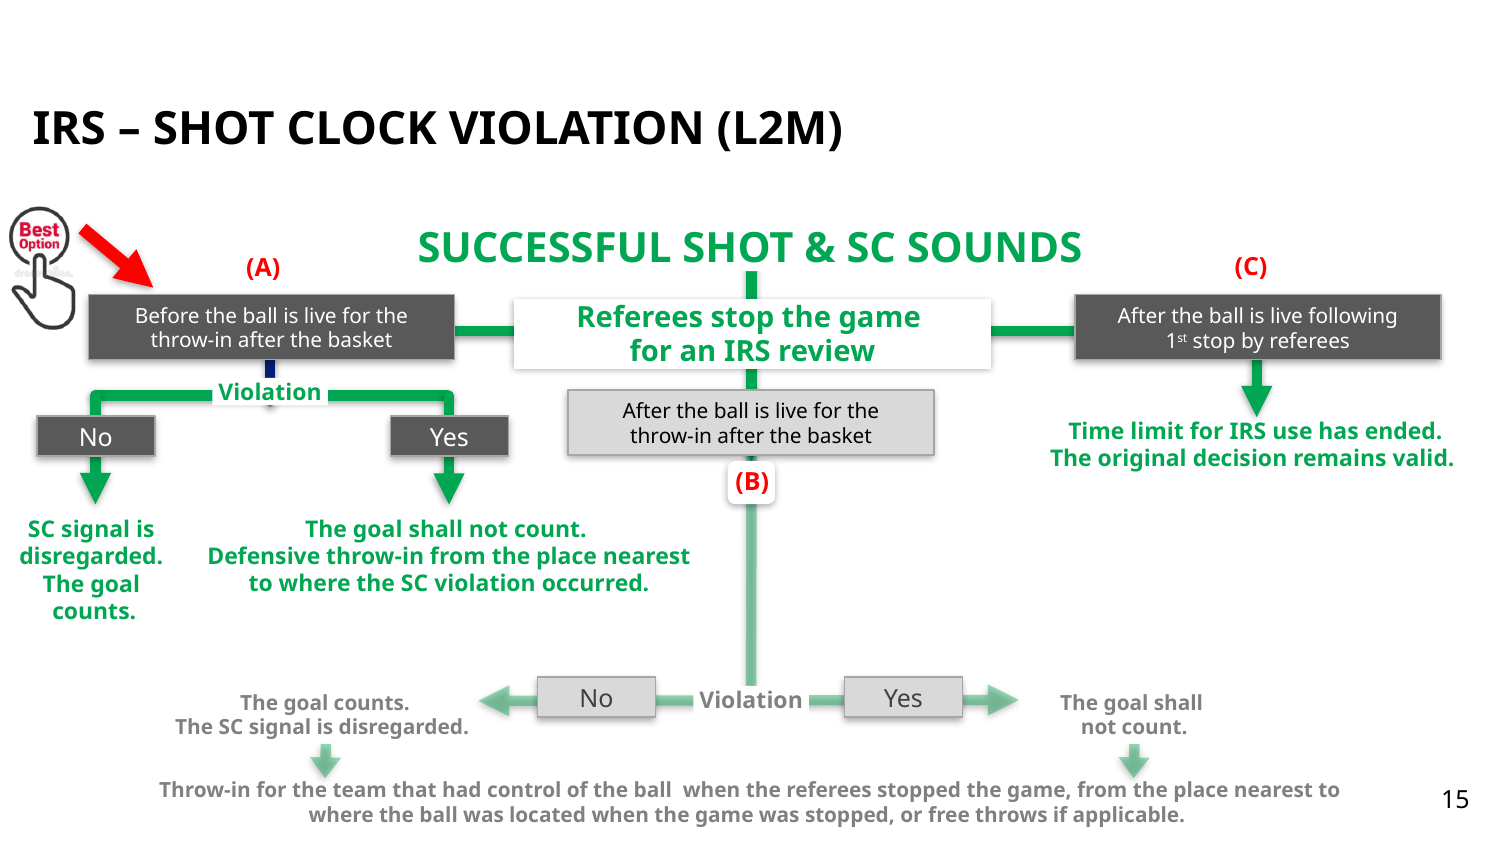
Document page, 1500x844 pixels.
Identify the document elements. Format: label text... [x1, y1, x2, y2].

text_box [0, 198, 1500, 836]
list IRS – SHOT CLOCK VIOLATION (L2M) [17, 91, 1176, 162]
